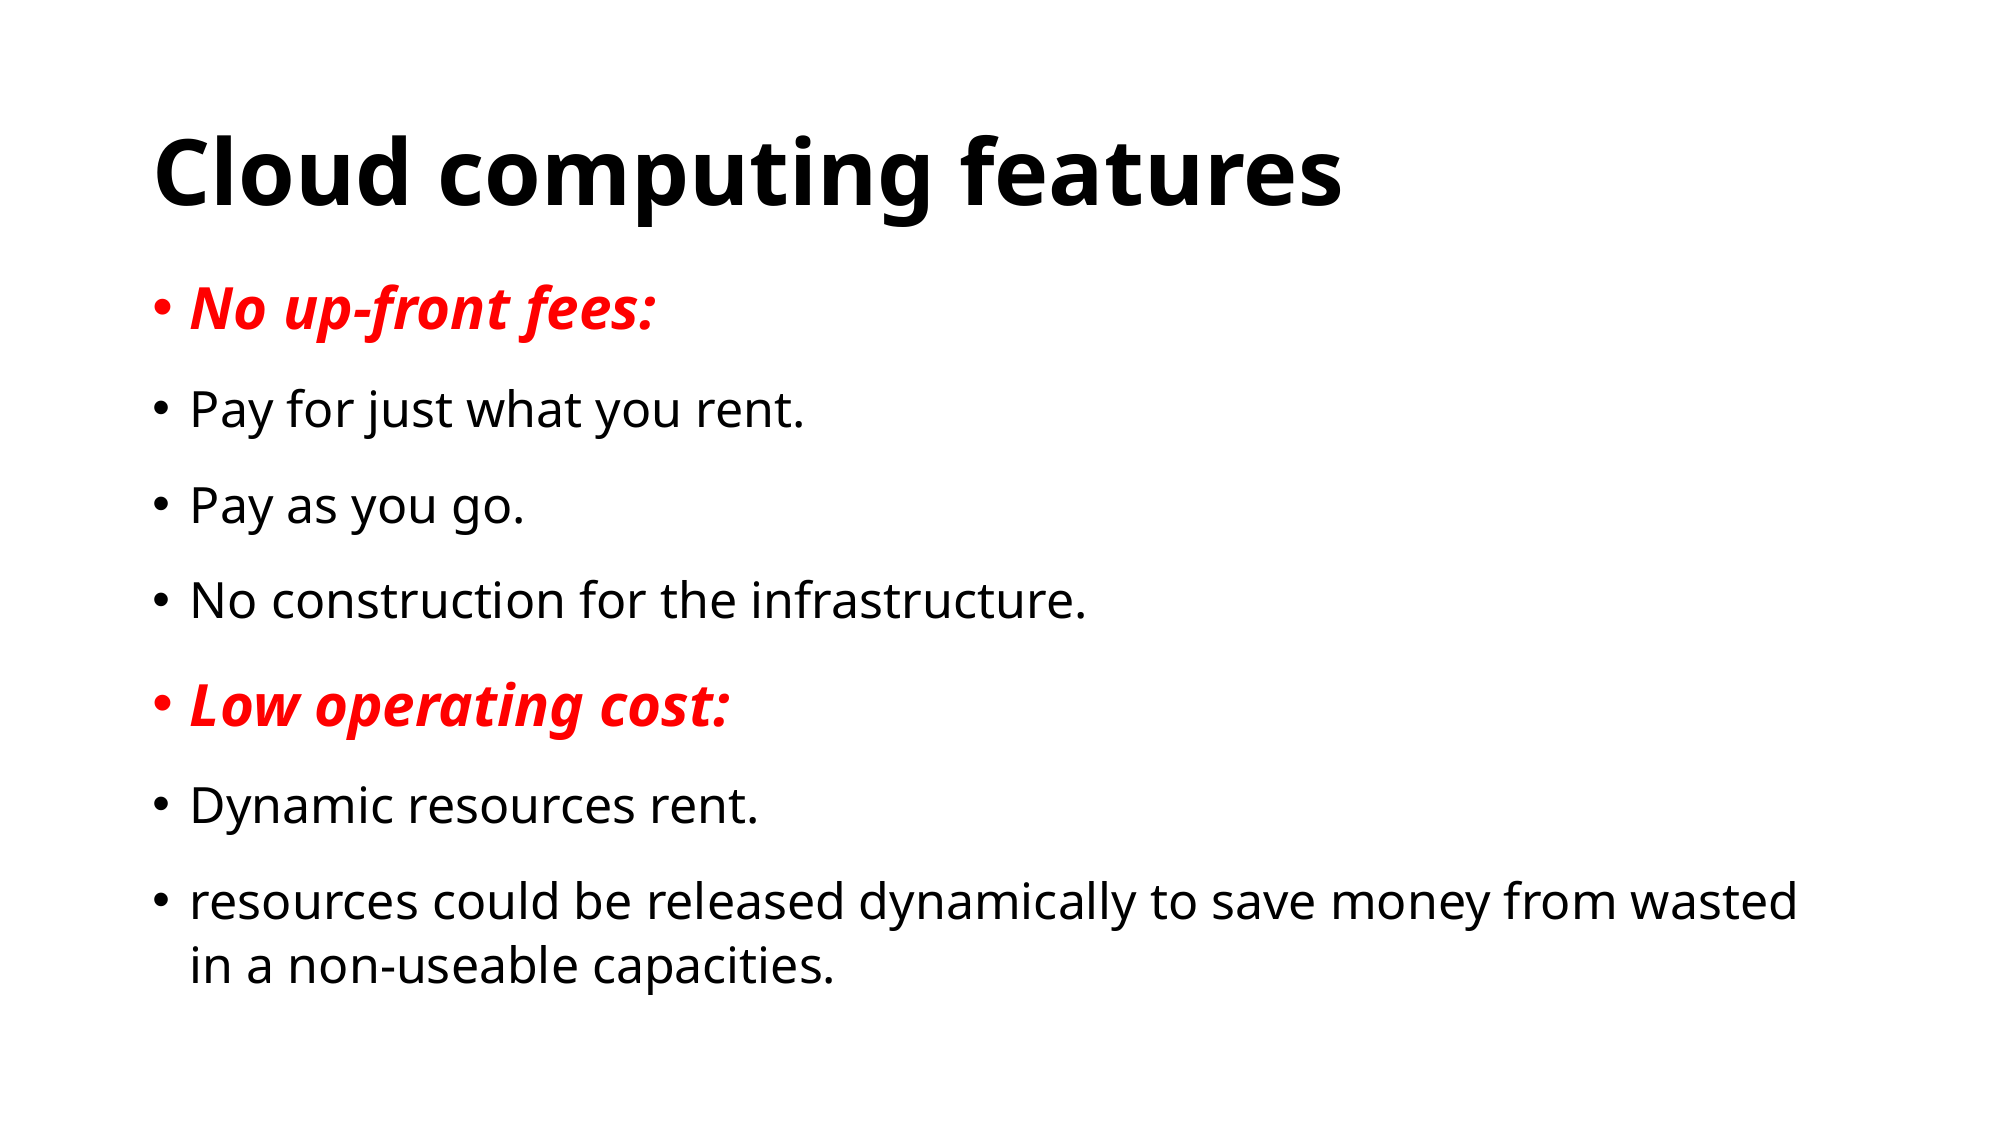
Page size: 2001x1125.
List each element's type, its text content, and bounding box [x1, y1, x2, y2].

title Cloud computing features [137, 59, 1863, 259]
list No up-front fees: Pay for just what you rent. Pay as you go. No construction for the infrastructure. Low operating cost: Dynamic resources rent. resources could be released dynamically to save money from wasted in a non-useable capacities. [137, 259, 1863, 1057]
